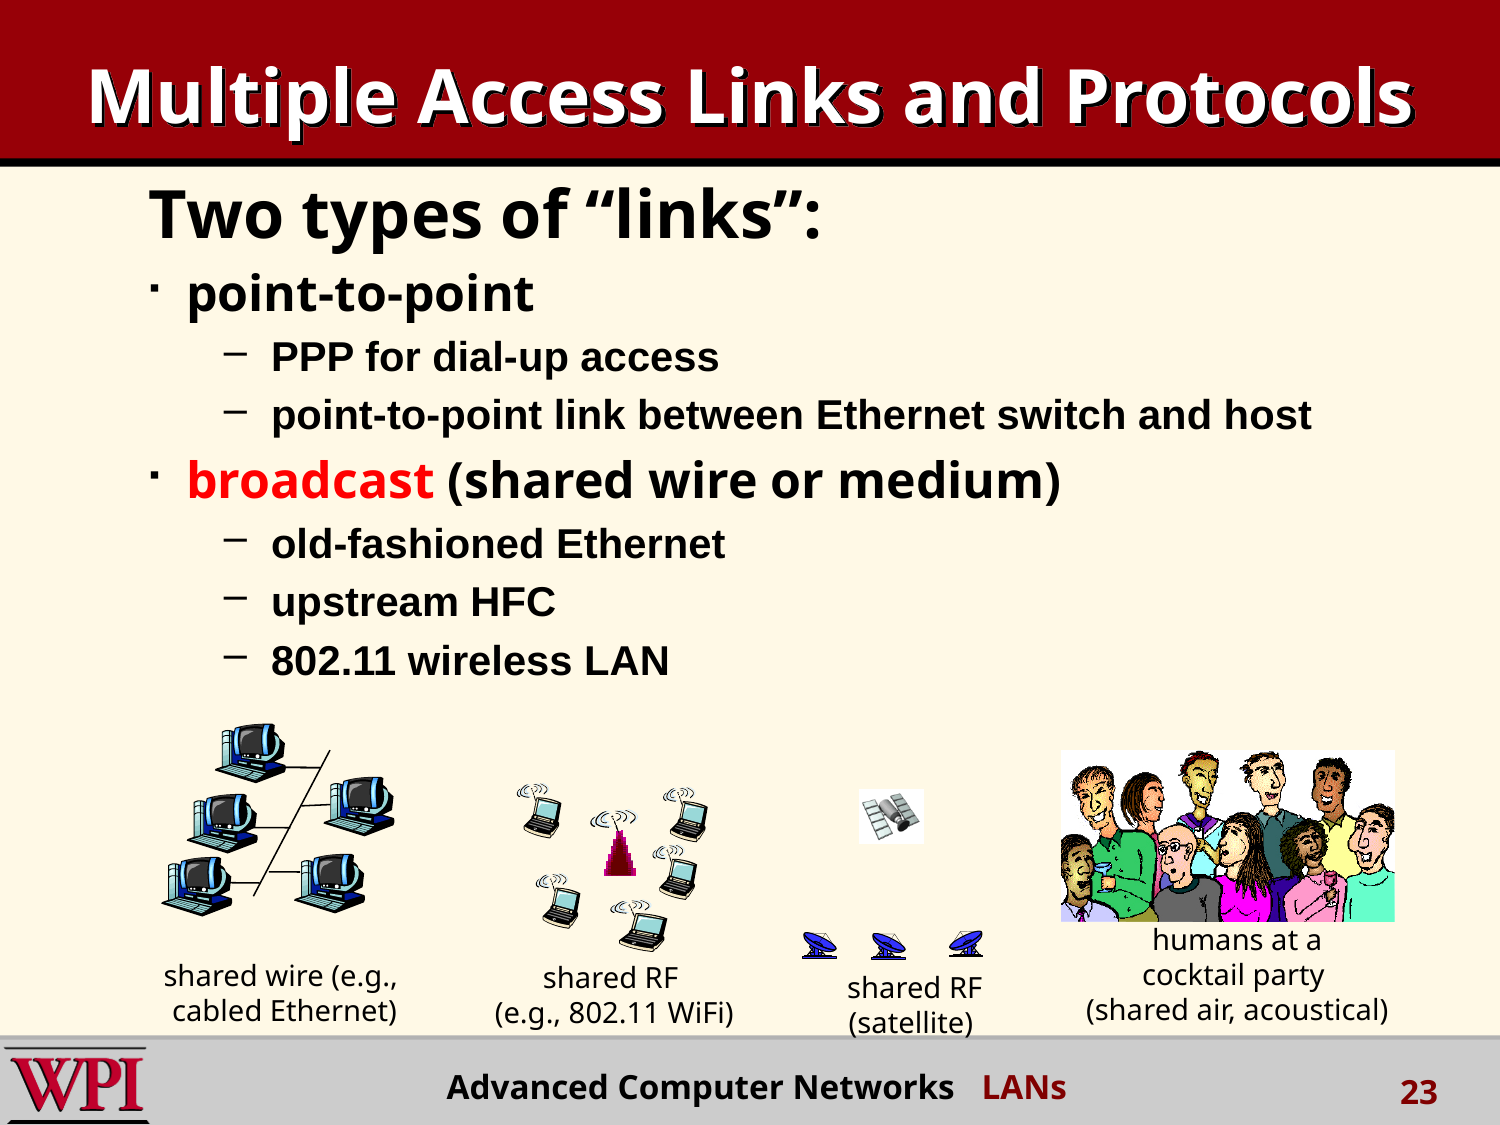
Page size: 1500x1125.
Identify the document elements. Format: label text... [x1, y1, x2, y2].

list Two types of “links”: point-to-point PPP for dial-up access point-to-point link between Ethernet switch and host broadcast (shared wire or medium) old-fashioned Ethernet upstream HFC 802.11 wireless LAN [133, 163, 1410, 705]
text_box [802, 932, 837, 959]
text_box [871, 933, 906, 960]
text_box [516, 782, 562, 839]
text_box humans at a cocktail party (shared air, acoustical) [1071, 914, 1404, 1034]
text_box shared wire (e.g., cabled Ethernet) [148, 949, 421, 1035]
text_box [186, 793, 260, 854]
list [160, 856, 234, 917]
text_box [535, 872, 581, 929]
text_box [609, 898, 668, 953]
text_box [949, 930, 984, 958]
text_box shared RF (satellite) [832, 961, 998, 1047]
slide_number 23 [1344, 1063, 1495, 1102]
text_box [662, 786, 708, 843]
title Multiple Access Links and Protocols [0, 0, 1500, 184]
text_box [590, 808, 639, 876]
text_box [293, 853, 367, 914]
text_box shared RF (e.g., 802.11 WiFi) [472, 951, 749, 1037]
picture [0, 184, 1500, 1035]
picture [0, 1040, 1500, 1125]
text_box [651, 843, 698, 901]
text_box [214, 722, 288, 784]
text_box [323, 775, 396, 837]
footer Advanced Computer Networks LANs [210, 1058, 1304, 1107]
